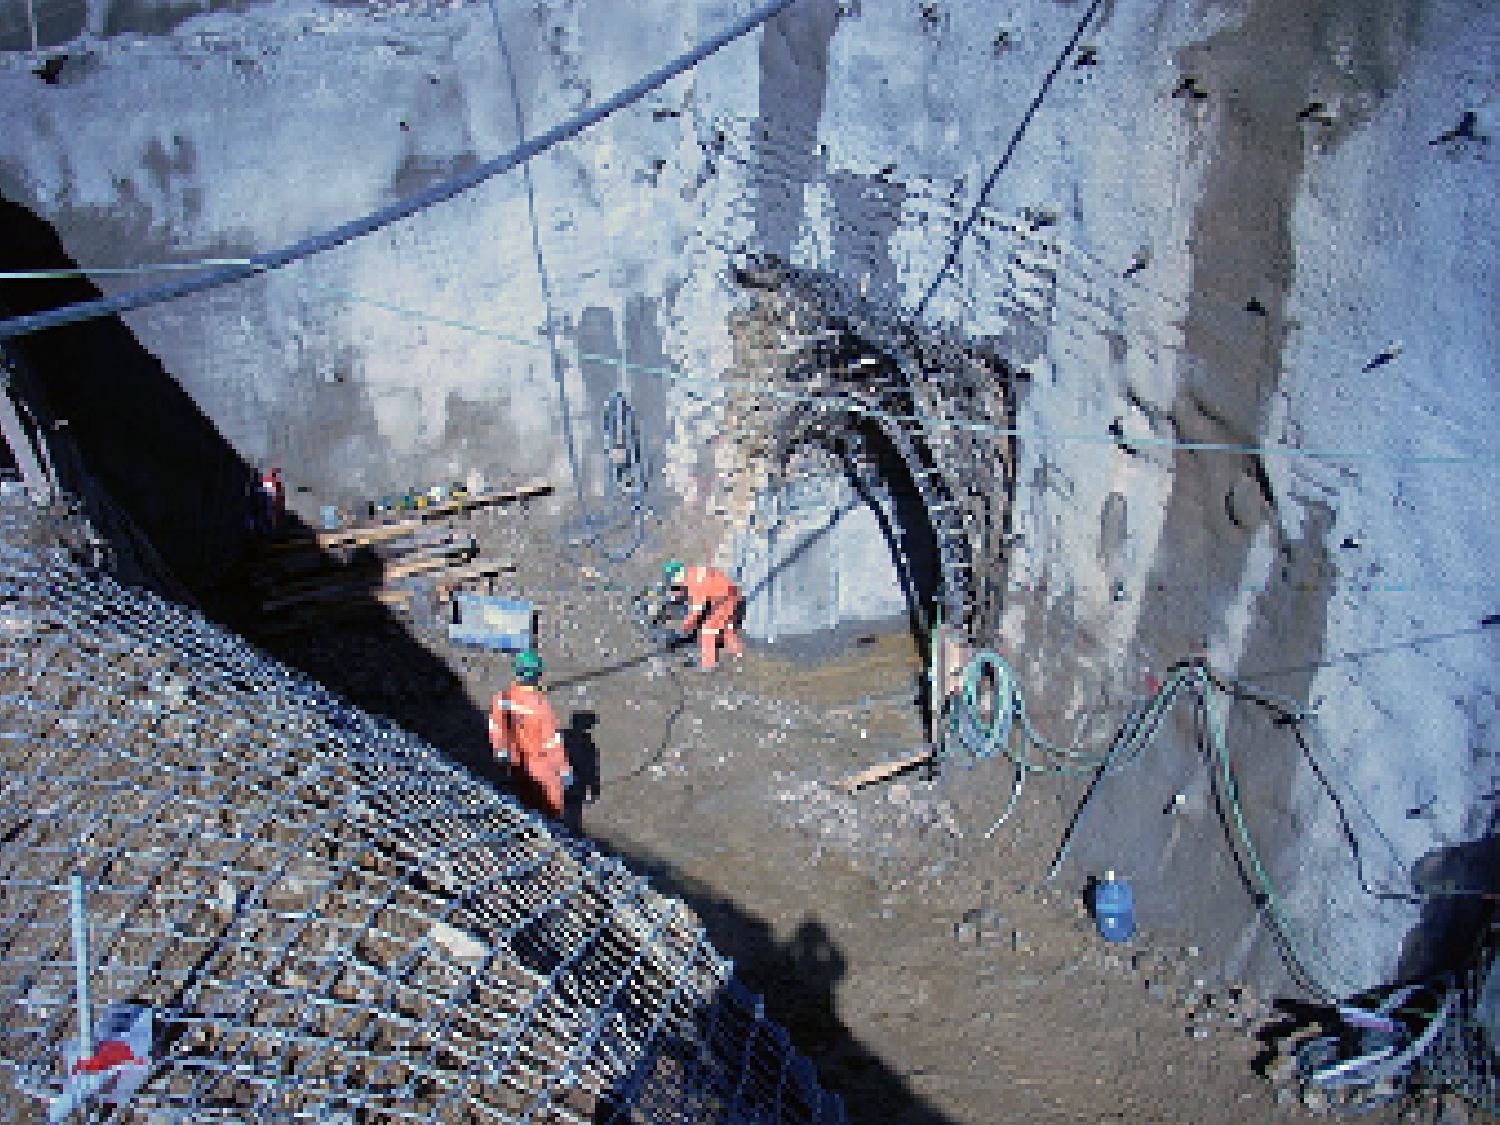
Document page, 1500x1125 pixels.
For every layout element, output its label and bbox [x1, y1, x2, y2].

list [0, 0, 1500, 1125]
